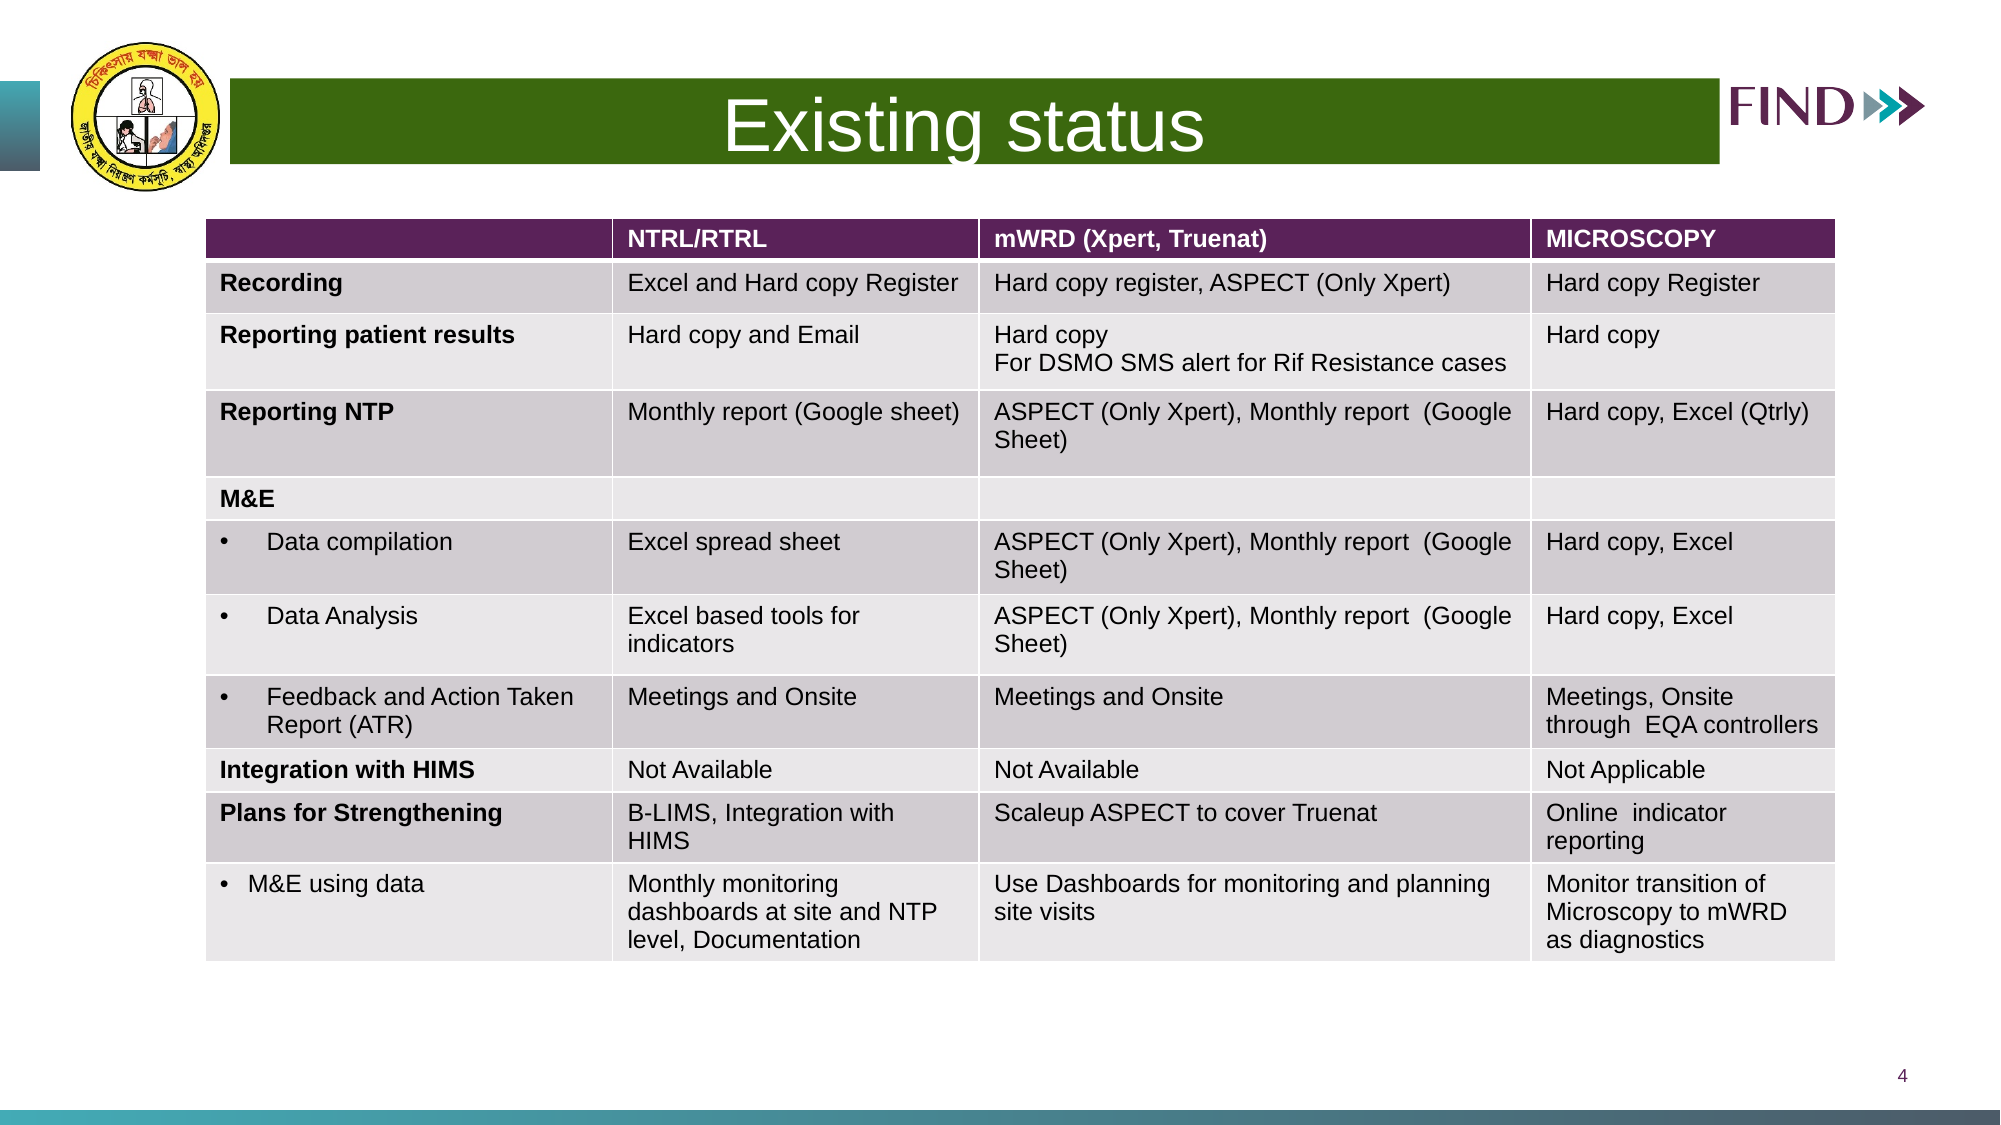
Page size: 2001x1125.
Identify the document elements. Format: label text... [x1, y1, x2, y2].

table_cell Plans for Strengthening [206, 793, 612, 862]
table_cell [1532, 478, 1835, 519]
table_cell Excel and Hard copy Register [613, 263, 978, 313]
table_cell Data Analysis [206, 595, 612, 674]
table_cell Meetings and Onsite [613, 676, 978, 748]
picture [1699, 41, 1957, 171]
table_cell M&E using data [206, 864, 612, 961]
table_cell M&E [206, 478, 612, 519]
table_cell Not Applicable [1532, 749, 1835, 791]
table_cell Monitor transition of Microscopy to mWRD as diagnostics [1532, 864, 1835, 961]
table_cell [980, 478, 1530, 519]
table_cell Hard copy For DSMO SMS alert for Rif Resistance cases [980, 314, 1530, 389]
table_header [206, 219, 612, 258]
table_cell [613, 478, 978, 519]
table_cell Excel spread sheet [613, 521, 978, 594]
table_cell ASPECT (Only Xpert), Monthly report (Google Sheet) [980, 521, 1530, 594]
table_header mWRD (Xpert, Truenat) [980, 219, 1530, 258]
table_cell Integration with HIMS [206, 749, 612, 791]
table_cell Data compilation [206, 521, 612, 594]
table_header NTRL/RTRL [613, 219, 978, 258]
table_cell Hard copy Register [1532, 263, 1835, 313]
picture [71, 41, 220, 192]
table_cell Hard copy, Excel (Qtrly) [1532, 391, 1835, 476]
table_cell Feedback and Action Taken Report (ATR) [206, 676, 612, 748]
table_cell Reporting NTP [206, 391, 612, 476]
table_cell Hard copy [1532, 314, 1835, 389]
table_cell Monthly report (Google sheet) [613, 391, 978, 476]
table_cell Monthly monitoring dashboards at site and NTP level, Documentation [613, 864, 978, 961]
table_cell Scaleup ASPECT to cover Truenat [980, 793, 1530, 862]
text_box Existing status [228, 76, 1722, 166]
table_cell Meetings, Onsite through EQA controllers [1532, 676, 1835, 748]
table_cell Hard copy, Excel [1532, 521, 1835, 594]
table_cell Hard copy register, ASPECT (Only Xpert) [980, 263, 1530, 313]
table_cell Meetings and Onsite [980, 676, 1530, 748]
table_cell Reporting patient results [206, 314, 612, 389]
table_cell B-LIMS, Integration with HIMS [613, 793, 978, 862]
table_cell Not Available [980, 749, 1530, 791]
table_cell ASPECT (Only Xpert), Monthly report (Google Sheet) [980, 391, 1530, 476]
table_cell ASPECT (Only Xpert), Monthly report (Google Sheet) [980, 595, 1530, 674]
table_cell Hard copy, Excel [1532, 595, 1835, 674]
table_cell Hard copy and Email [613, 314, 978, 389]
table_cell Recording [206, 263, 612, 313]
table_cell Online indicator reporting [1532, 793, 1835, 862]
table_header MICROSCOPY [1532, 219, 1835, 258]
table_cell Excel based tools for indicators [613, 595, 978, 674]
table_cell Use Dashboards for monitoring and planning site visits [980, 864, 1530, 961]
table_cell Not Available [613, 749, 978, 791]
